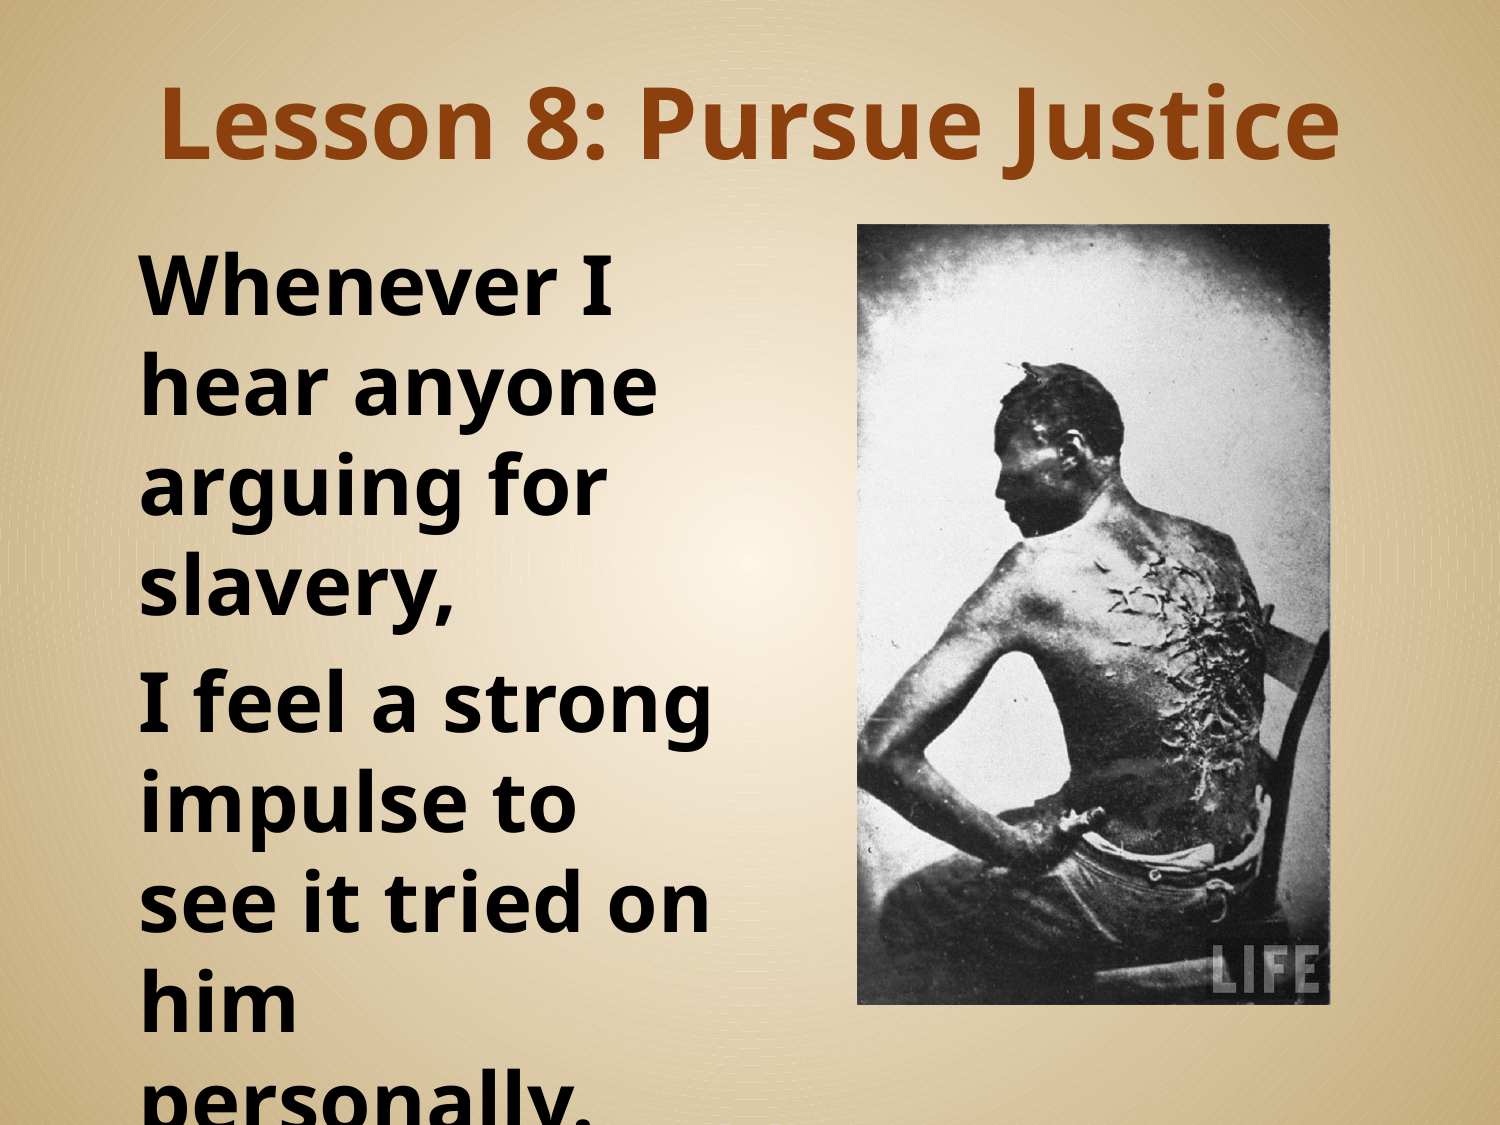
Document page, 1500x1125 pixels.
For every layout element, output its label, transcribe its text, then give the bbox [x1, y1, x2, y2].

title Lesson 8: Pursue Justice [75, 50, 1425, 188]
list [857, 224, 1331, 1005]
list Whenever I hear anyone arguing for slavery, I feel a strong impulse to see it tried on him personally. [74, 224, 738, 1006]
